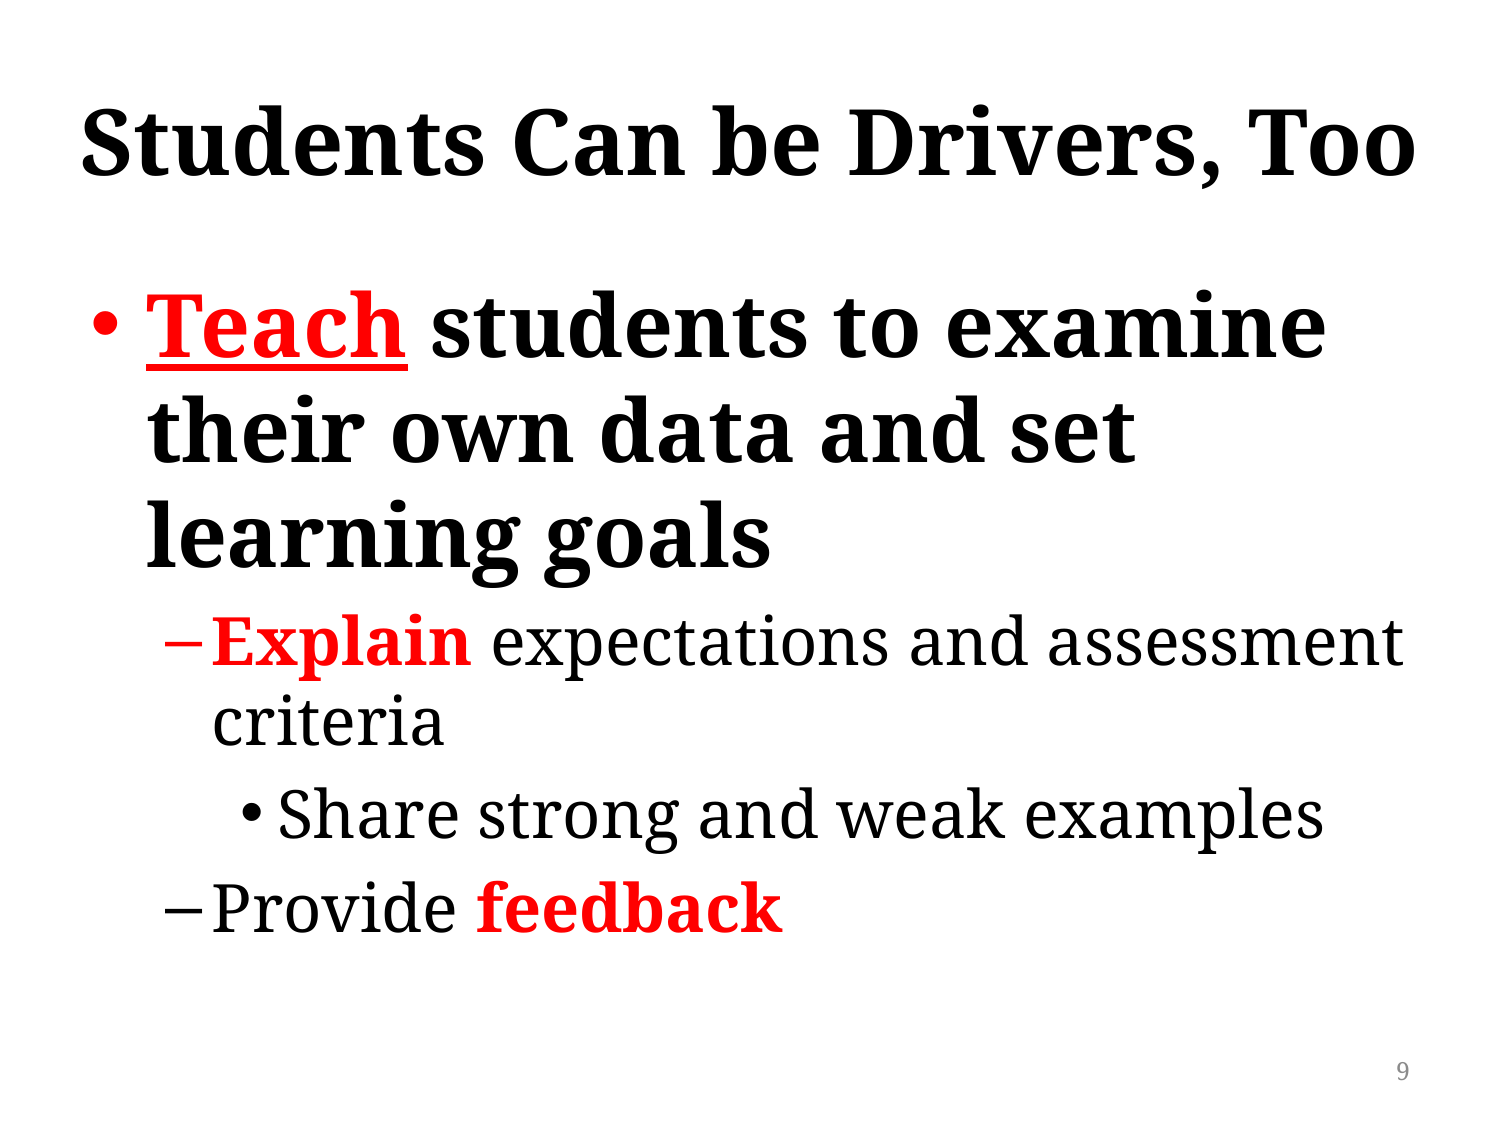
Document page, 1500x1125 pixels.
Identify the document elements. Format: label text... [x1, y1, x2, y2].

slide_number 9 [1074, 1042, 1425, 1103]
title Students Can be Drivers, Too [37, 45, 1463, 233]
list Teach students to examine their own data and set learning goals Explain expectations and assessment criteria Share strong and weak examples Provide feedback [75, 262, 1425, 1063]
